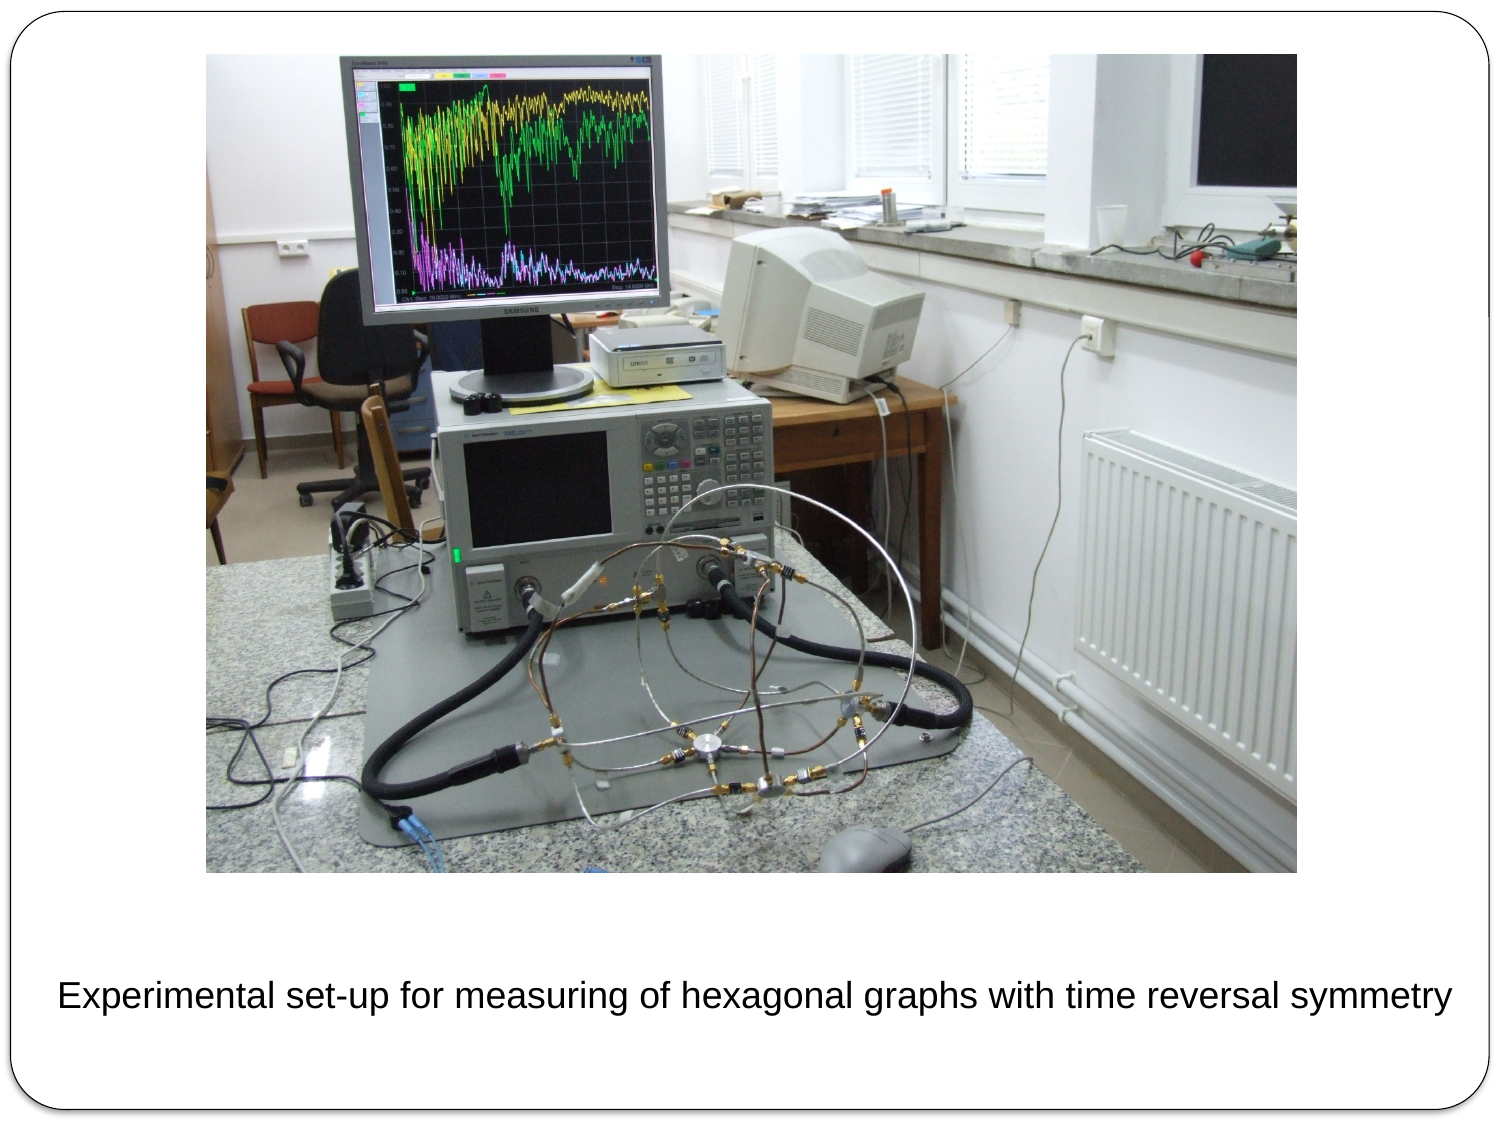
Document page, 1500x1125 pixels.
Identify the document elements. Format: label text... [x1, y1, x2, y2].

text_box Experimental set-up for measuring of hexagonal graphs with time reversal symmetry [42, 964, 1469, 1024]
picture [206, 54, 1298, 873]
